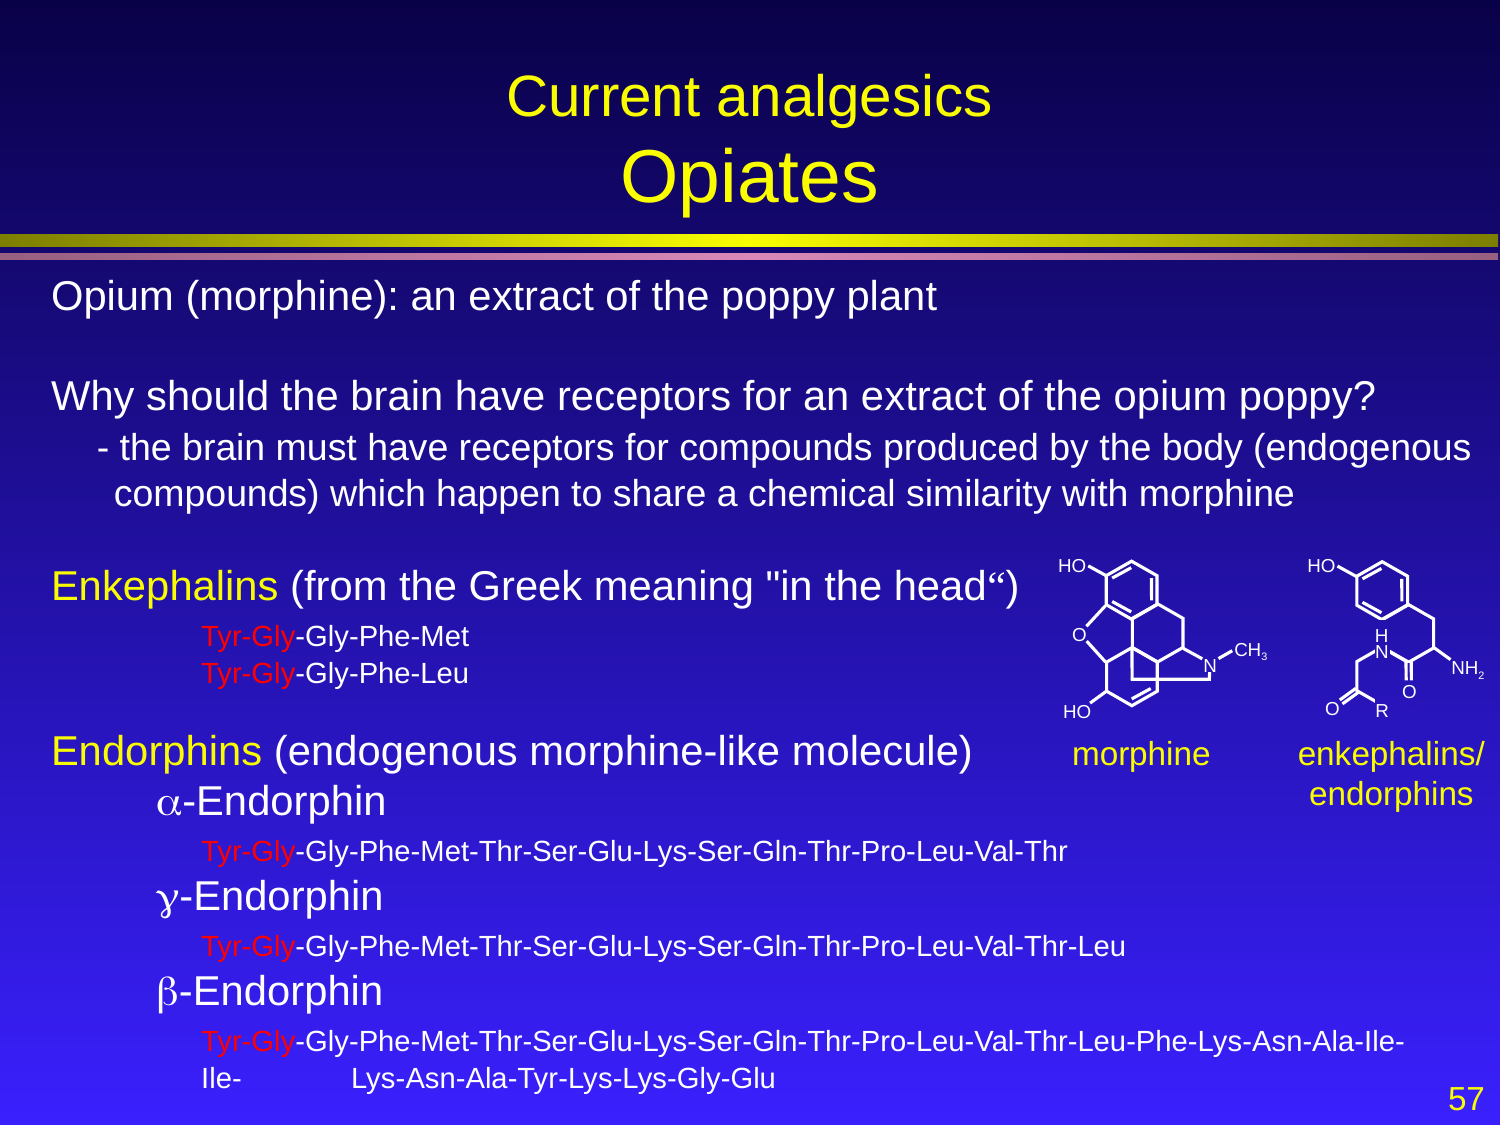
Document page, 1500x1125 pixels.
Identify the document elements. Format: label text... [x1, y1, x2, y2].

text_box enkephalins/ endorphins [1283, 735, 1500, 820]
title Current analgesics Opiates [0, 0, 1500, 226]
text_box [1291, 546, 1500, 729]
text_box Opium (morphine): an extract of the poppy plant Why should the brain have receptors for an extract of the opium poppy? - the brain must have receptors for compounds produced by the body (endogenous compounds) which happen to share a chemical similarity with morphine Enkephalins (from the Greek meaning "in the head“) Tyr-Gly-Gly-Phe-Met Tyr-Gly-Gly-Phe-Leu Endorphins (endogenous morphine-like molecule) a-Endorphin Tyr-Gly-Gly-Phe-Met-Thr-Ser-Glu-Lys-Ser-Gln-Thr-Pro-Leu-Val-Thr g-Endorphin Tyr-Gly-Gly-Phe-Met-Thr-Ser-Glu-Lys-Ser-Gln-Thr-Pro-Leu-Val-Thr-Leu b-Endorphin Tyr-Gly-Gly-Phe-Met-Thr-Ser-Glu-Lys-Ser-Gln-Thr-Pro-Leu-Val-Thr-Leu-Phe-Lys-Asn-Ala-Ile- Ile- Lys-Asn-Ala-Tyr-Lys-Lys-Gly-Glu [36, 261, 1500, 1102]
text_box 57 [1433, 1069, 1500, 1125]
text_box morphine [1057, 739, 1226, 780]
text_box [1042, 546, 1284, 730]
